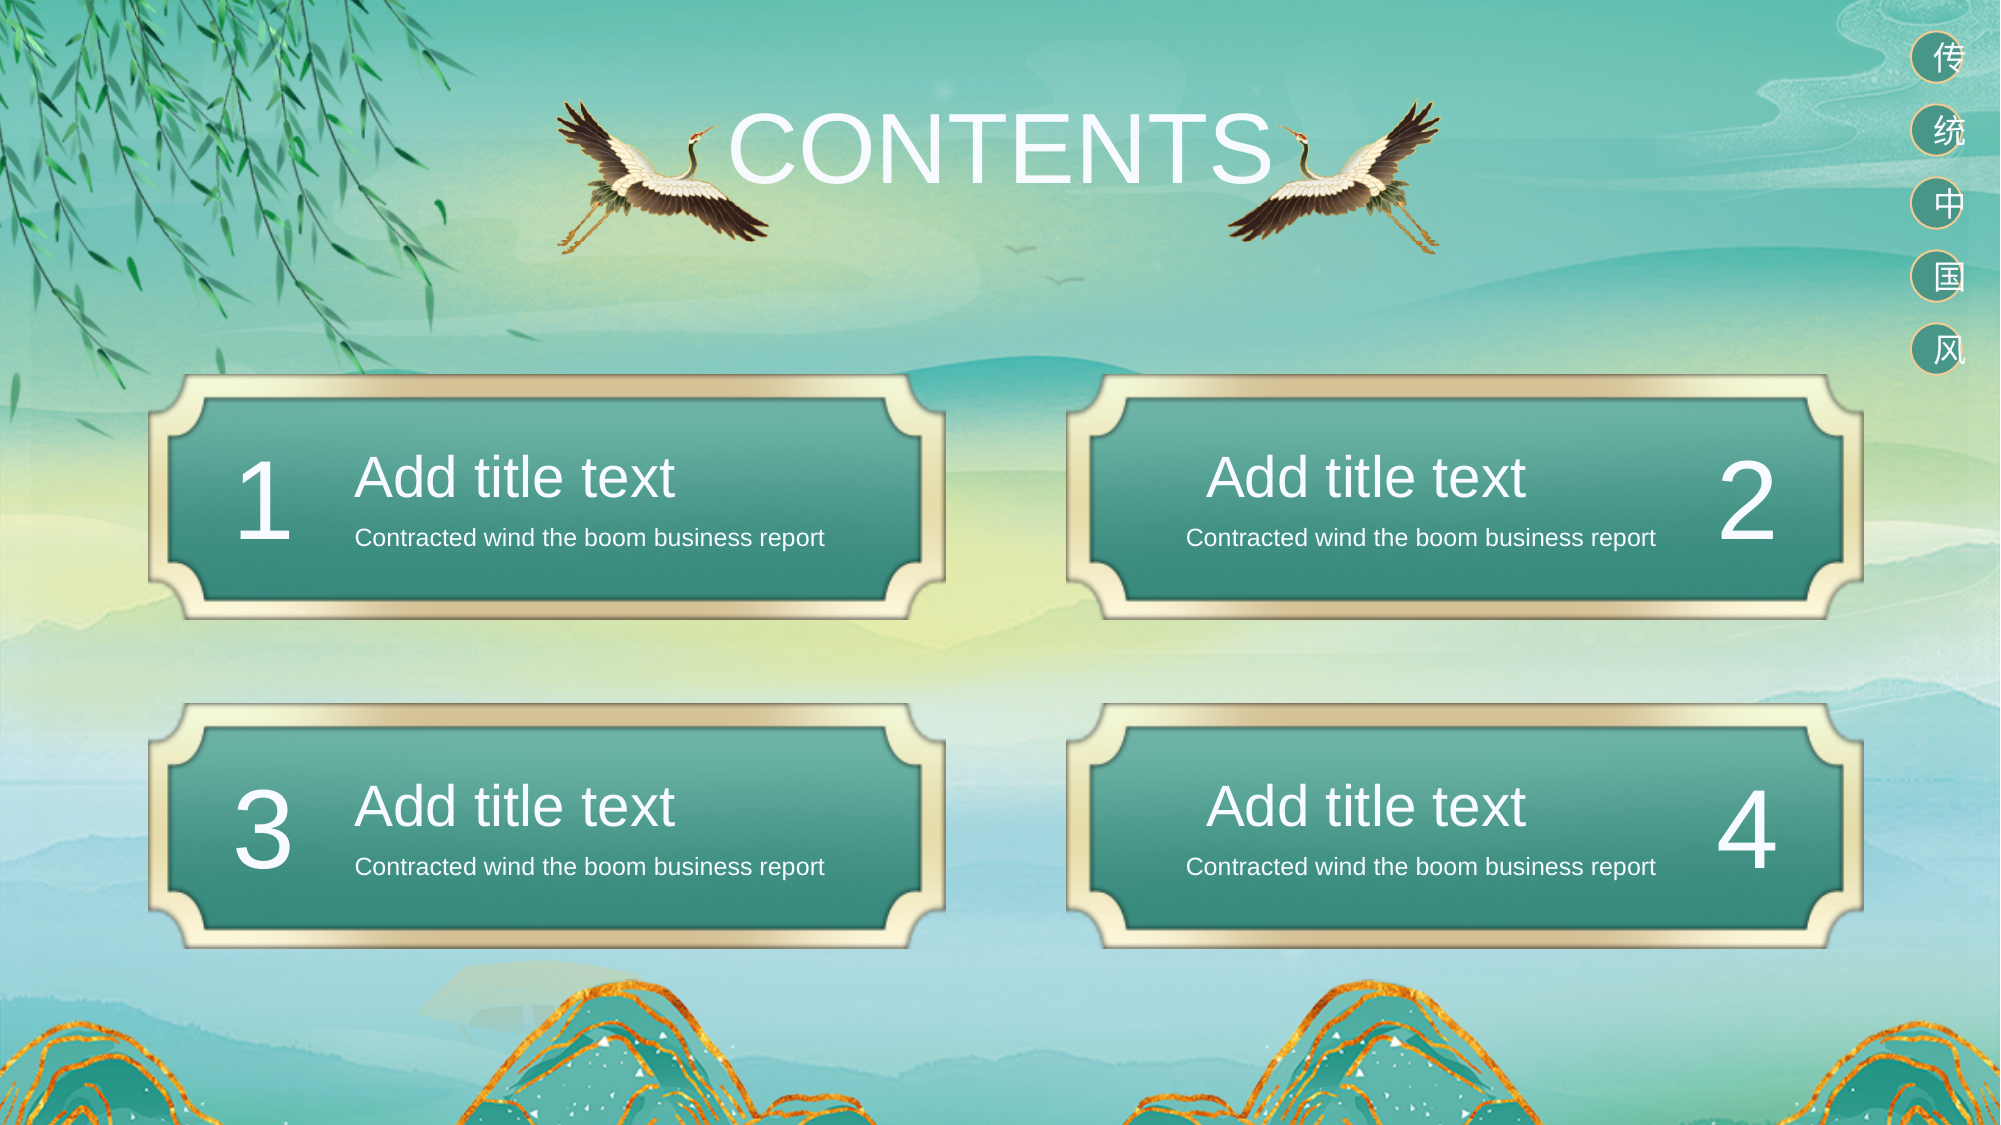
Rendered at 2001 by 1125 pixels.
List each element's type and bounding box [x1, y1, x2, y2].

text_box [148, 374, 946, 620]
text_box [1910, 31, 1963, 375]
text_box [1066, 374, 1864, 620]
text_box [1066, 703, 1864, 949]
picture [0, 0, 2000, 954]
text_box [0, 954, 2000, 1125]
text_box [148, 703, 946, 949]
text_box [546, 76, 1450, 279]
